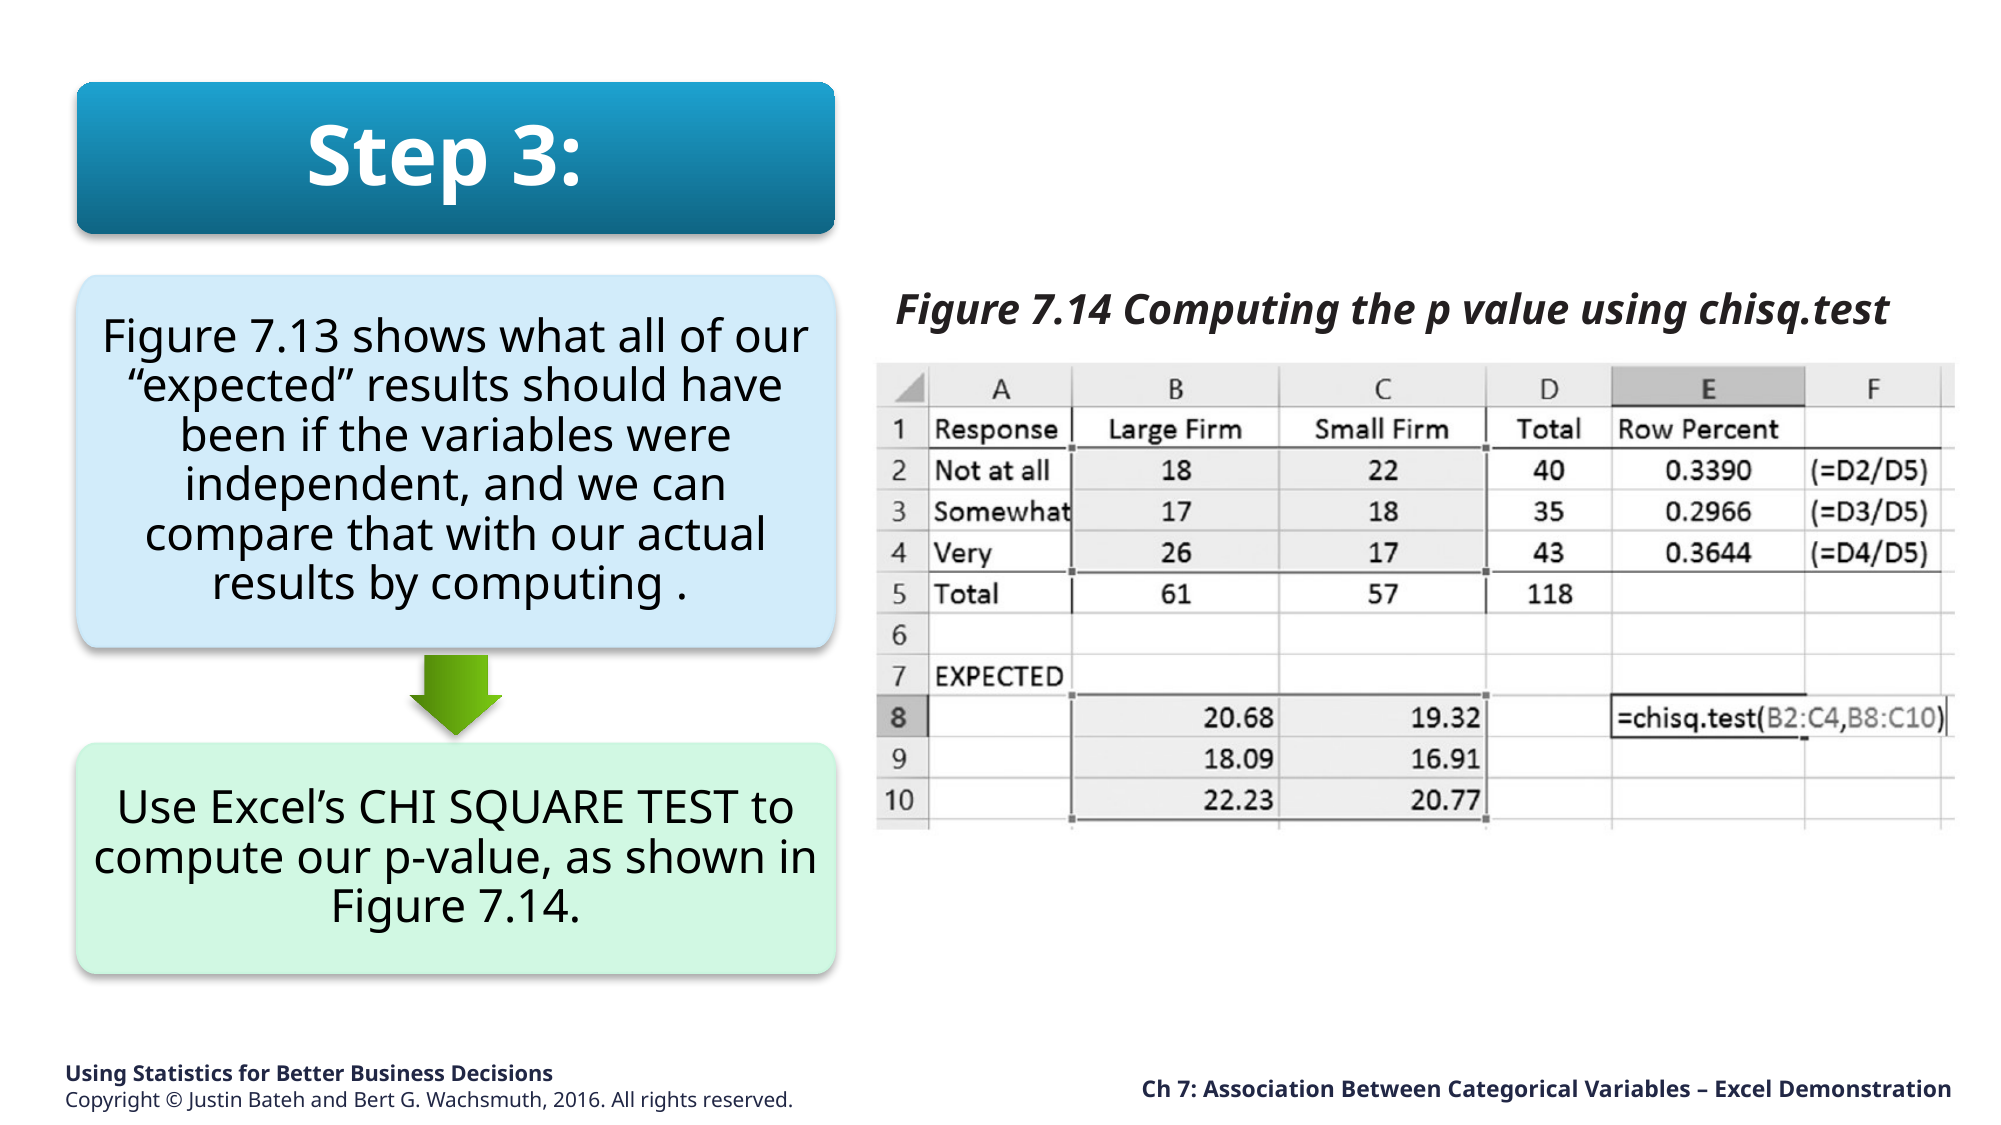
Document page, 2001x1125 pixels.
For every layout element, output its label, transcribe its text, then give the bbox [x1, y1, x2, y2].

picture [857, 357, 1962, 837]
text_box Ch 7: Association Between Categorical Variables – Excel Demonstration [857, 1067, 1968, 1110]
text_box Use Excel’s CHI SQUARE TEST to compute our p-value, as shown in Figure 7.14. [75, 742, 836, 974]
text_box Step 3: [76, 82, 835, 235]
text_box [409, 654, 503, 736]
text_box Figure 7.14 Computing the p value using chisq.test [880, 275, 1939, 341]
